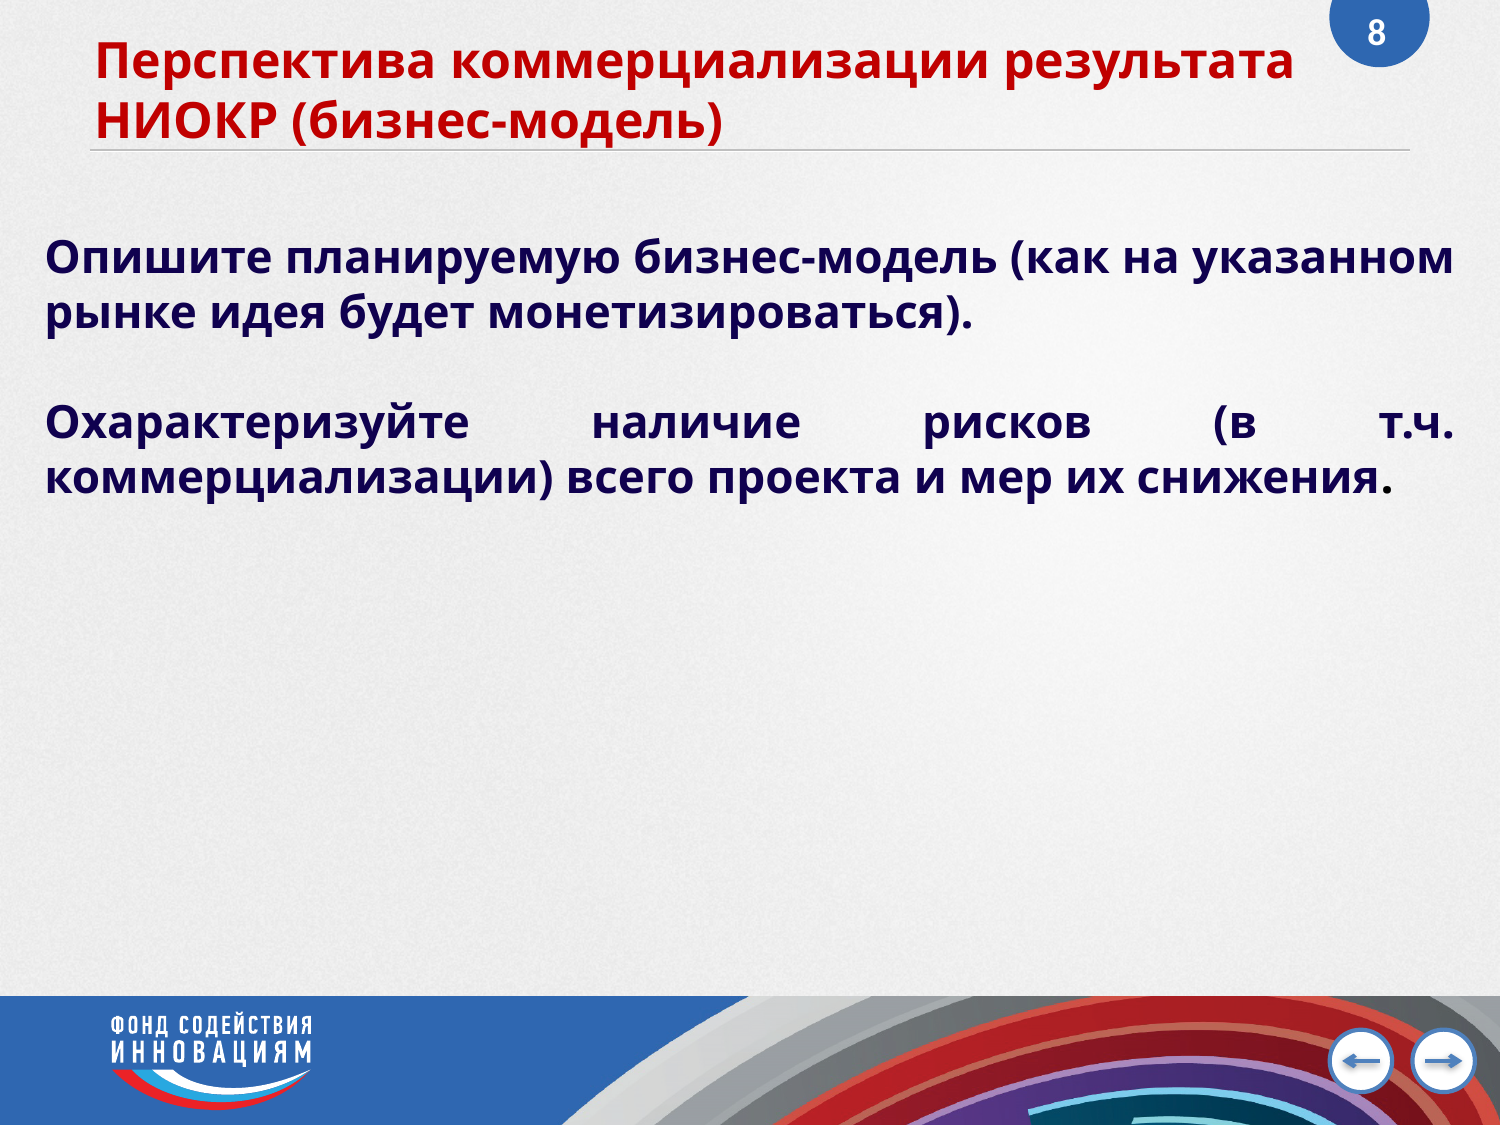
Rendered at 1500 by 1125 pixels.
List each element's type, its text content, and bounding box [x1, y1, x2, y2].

slide_number 8 [1328, 0, 1425, 60]
list Опишите планируемую бизнес-модель (как на указанном рынке идея будет монетизироваться). Охарактеризуйте наличие рисков (в т.ч. коммерциализации) всего проекта и мер их снижения. [29, 219, 1471, 575]
picture [0, 0, 1500, 996]
title Перспектива коммерциализации результата НИОКР (бизнес-модель) [79, 29, 1430, 148]
